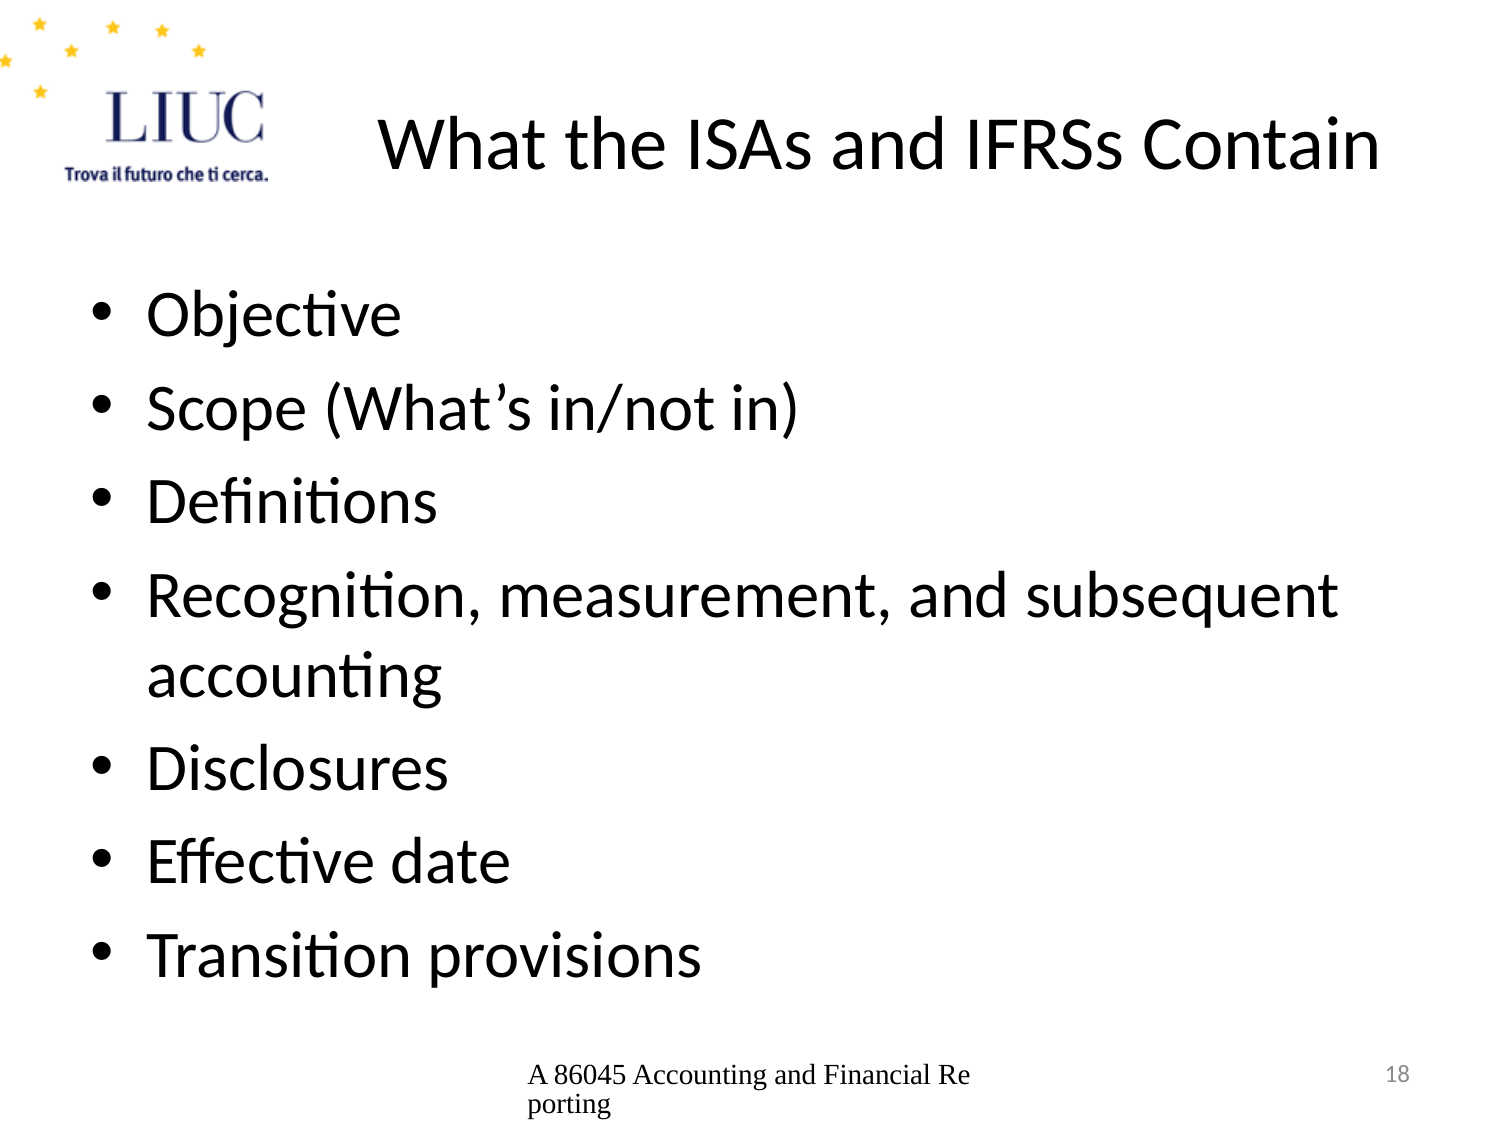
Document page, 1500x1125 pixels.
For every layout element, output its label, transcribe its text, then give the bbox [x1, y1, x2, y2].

list Objective Scope (What’s in/not in) Definitions Recognition, measurement, and subsequent accounting Disclosures Effective date Transition provisions [75, 262, 1425, 1005]
slide_number 18 [1074, 1042, 1425, 1103]
title What the ISAs and IFRSs Contain [334, 45, 1425, 233]
picture [0, 2, 268, 182]
footer A 86045 Accounting and Financial Reporting [512, 1042, 988, 1103]
